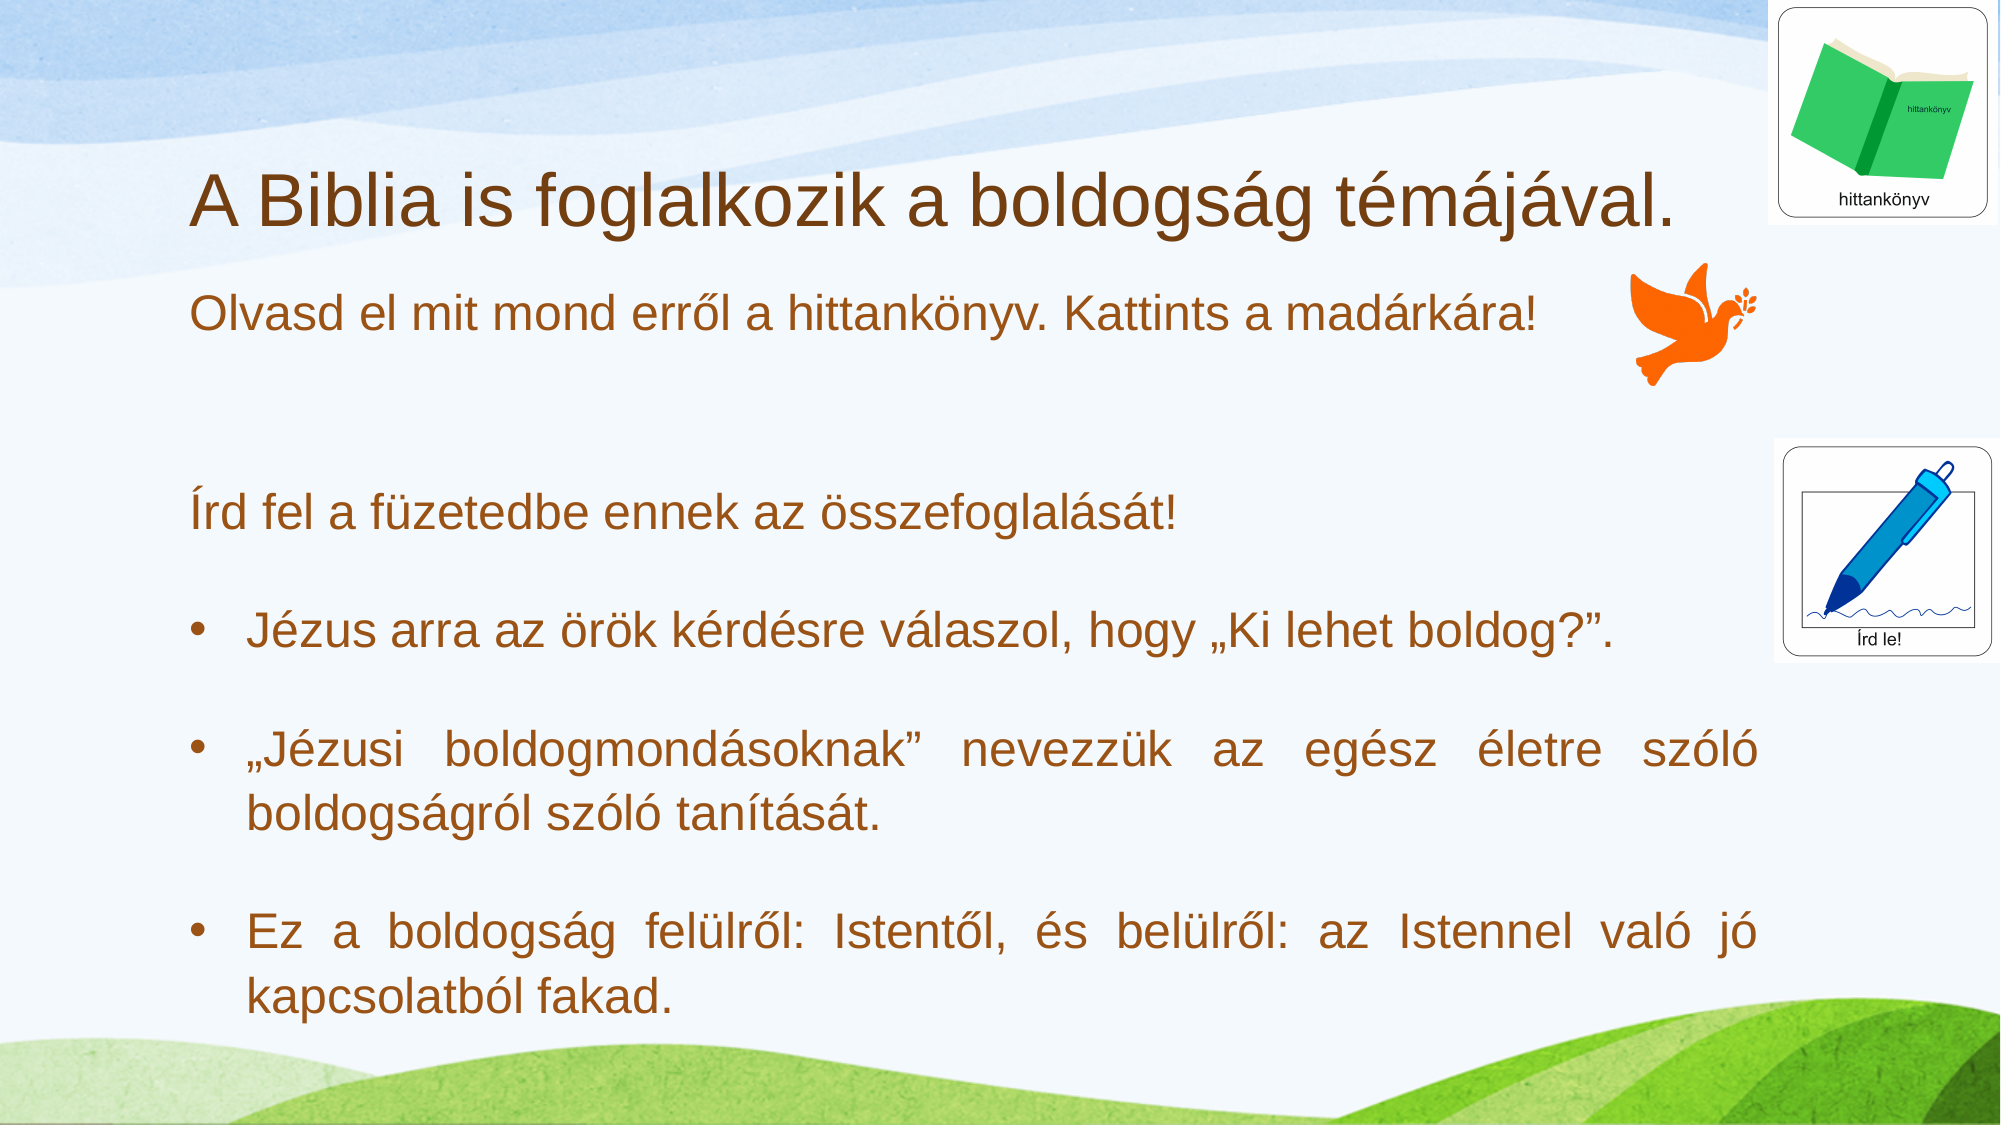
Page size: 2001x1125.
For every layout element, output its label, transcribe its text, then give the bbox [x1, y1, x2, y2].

title A Biblia is foglalkozik a boldogság témájával. [174, 50, 1825, 250]
picture [0, 0, 2001, 1125]
list Olvasd el mit mond erről a hittankönyv. Kattints a madárkára! Írd fel a füzetedbe ennek az összefoglalását! Jézus arra az örök kérdésre válaszol, hogy „Ki lehet boldog?”. „Jézusi boldogmondásoknak” nevezzük az egész életre szóló boldogságról szóló tanítását. Ez a boldogság felülről: Istentől, és belülről: az Istennel való jó kapcsolatból fakad. [174, 268, 1775, 1057]
